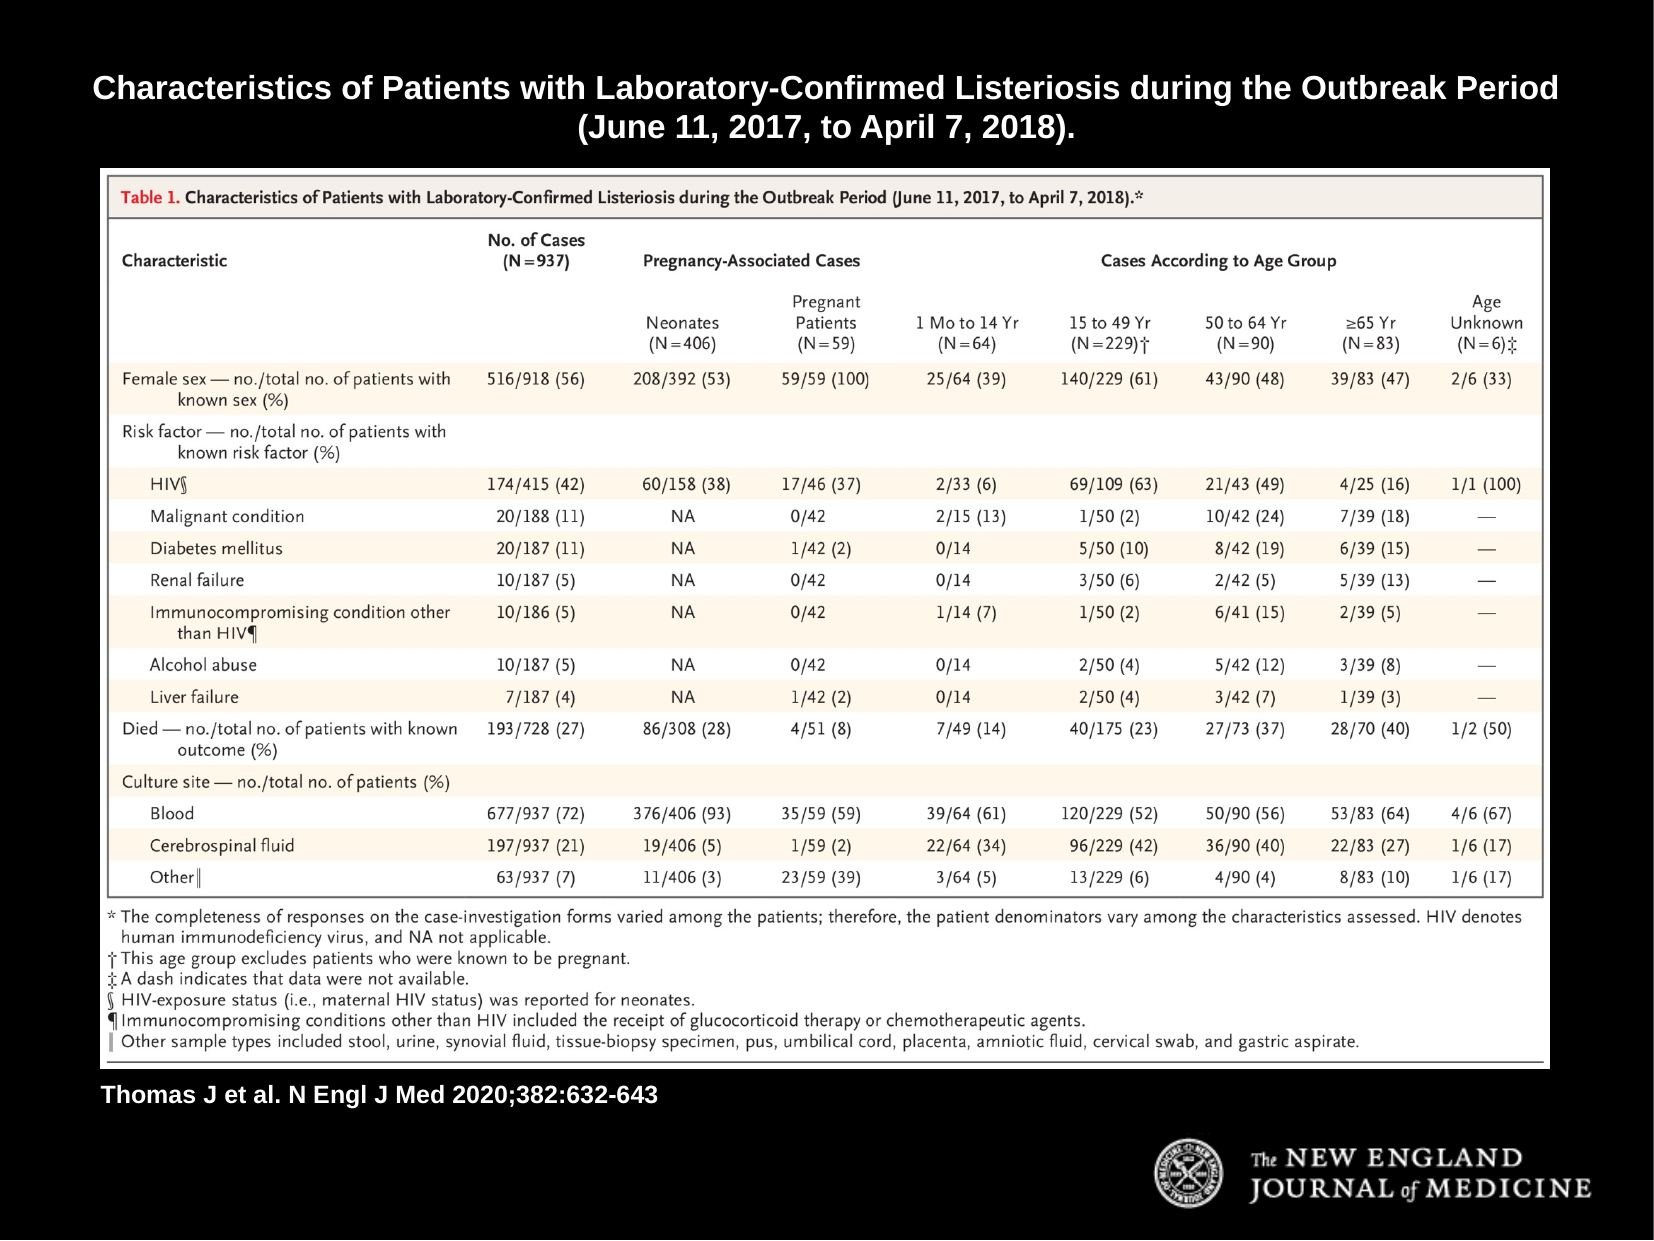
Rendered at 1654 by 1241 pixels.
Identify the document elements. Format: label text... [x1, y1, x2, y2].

picture [100, 168, 1550, 1069]
text_box Thomas J et al. N Engl J Med 2020;382:632-643 [100, 1079, 1550, 1109]
picture [1141, 1133, 1606, 1213]
text_box Characteristics of Patients with Laboratory-Confirmed Listeriosis during the Outbreak Period (June 11, 2017, to April 7, 2018). [58, 68, 1596, 147]
